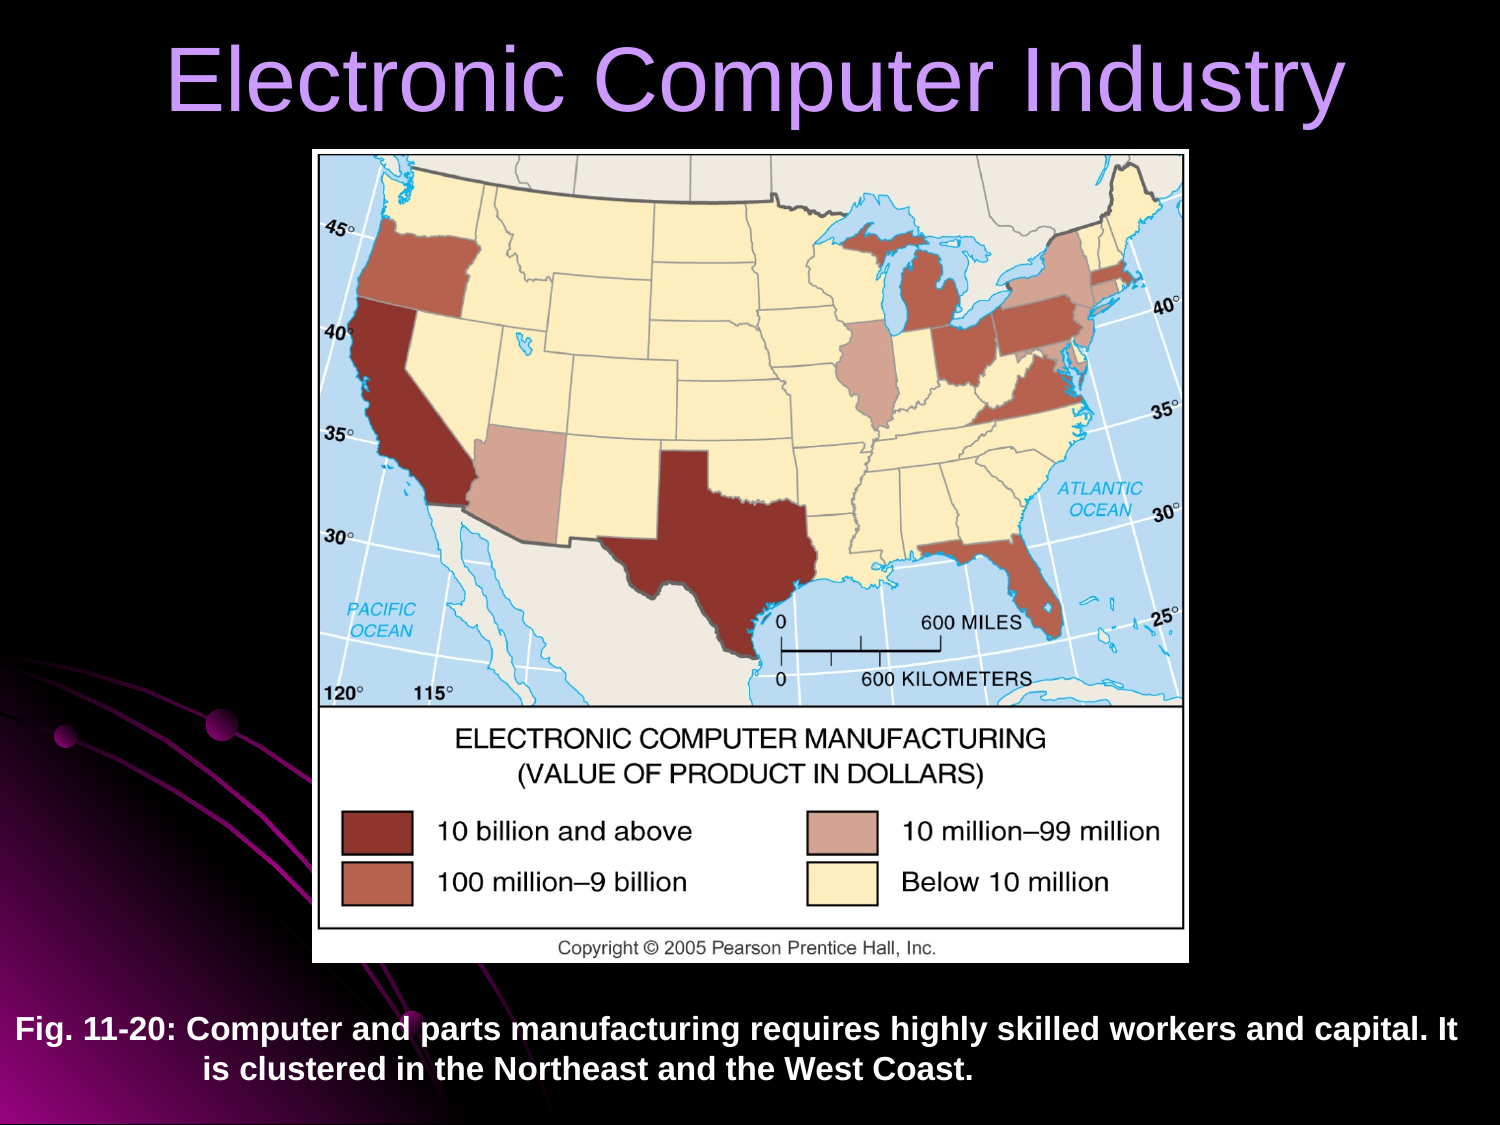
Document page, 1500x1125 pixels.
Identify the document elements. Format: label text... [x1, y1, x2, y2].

text_box Fig. 11-20: Computer and parts manufacturing requires highly skilled workers and capital. It is clustered in the Northeast and the West Coast. [0, 999, 1500, 1095]
title Electronic Computer Industry [62, 24, 1450, 125]
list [312, 149, 1189, 963]
